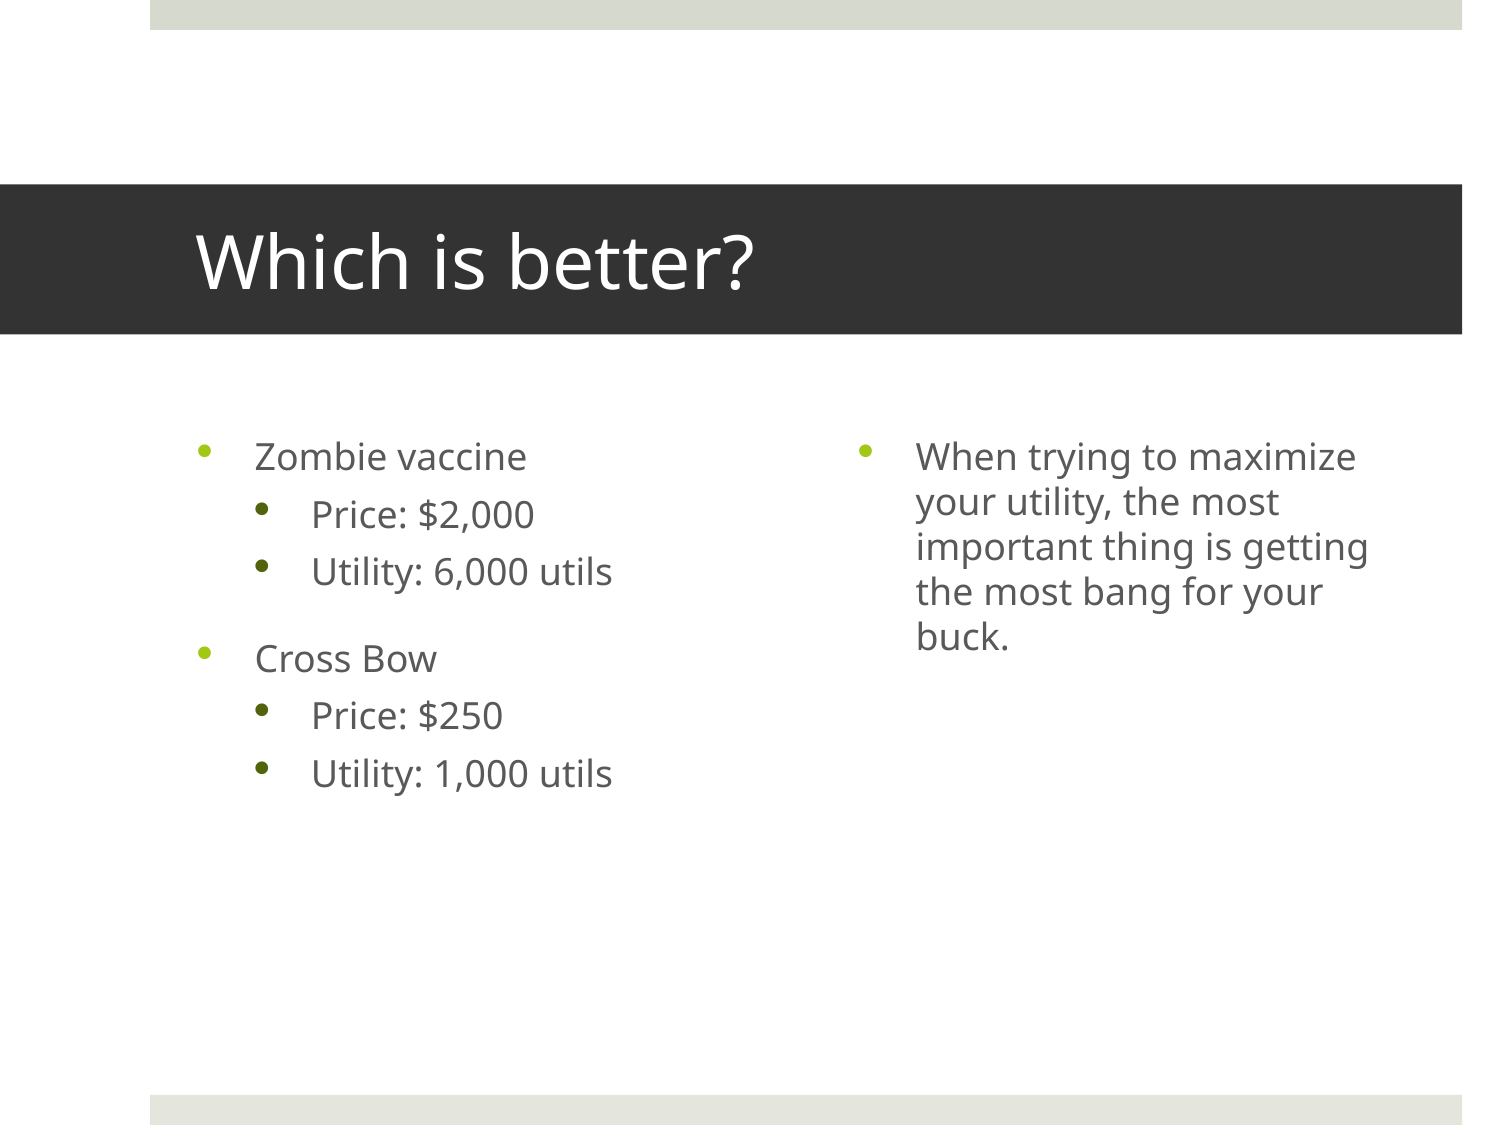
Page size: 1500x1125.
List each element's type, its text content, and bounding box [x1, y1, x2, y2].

list Zombie vaccine Price: $2,000 Utility: 6,000 utils Cross Bow Price: $250 Utility: 1,000 utils [183, 425, 769, 1030]
title Which is better? [0, 184, 1463, 335]
list When trying to maximize your utility, the most important thing is getting the most bang for your buck. [844, 425, 1430, 1030]
